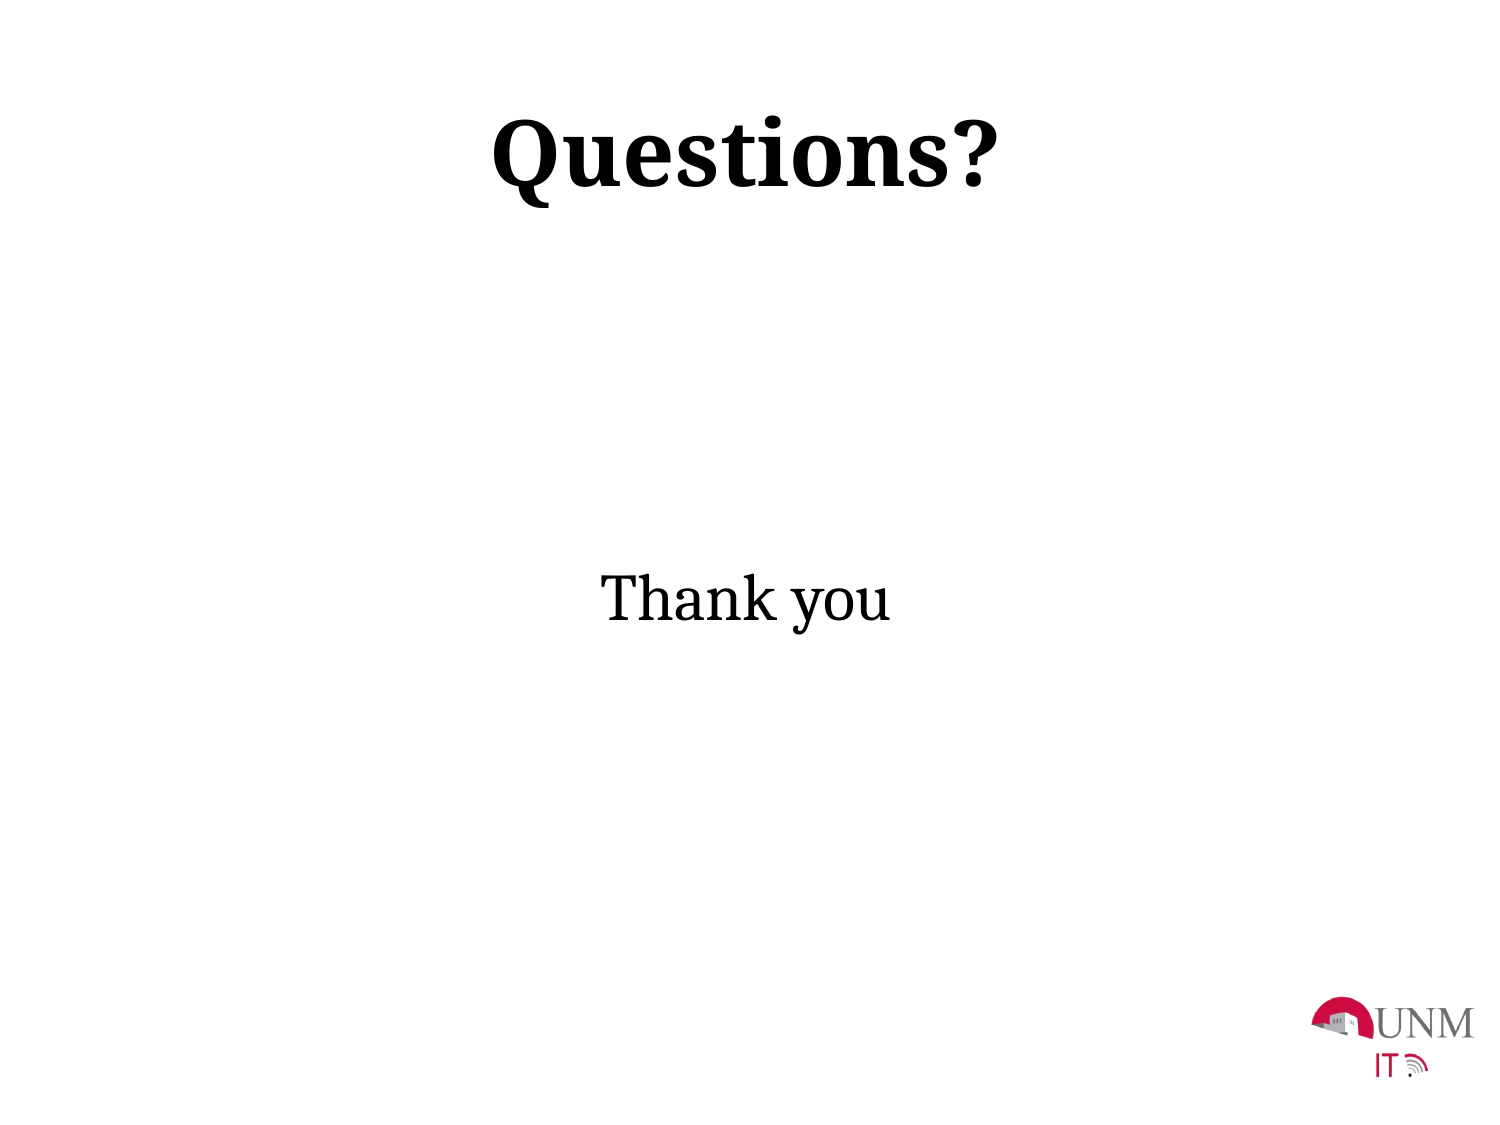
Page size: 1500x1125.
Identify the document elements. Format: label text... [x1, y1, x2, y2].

picture [1299, 967, 1488, 1093]
list Thank you [127, 266, 1365, 1009]
title Questions? [127, 56, 1365, 244]
